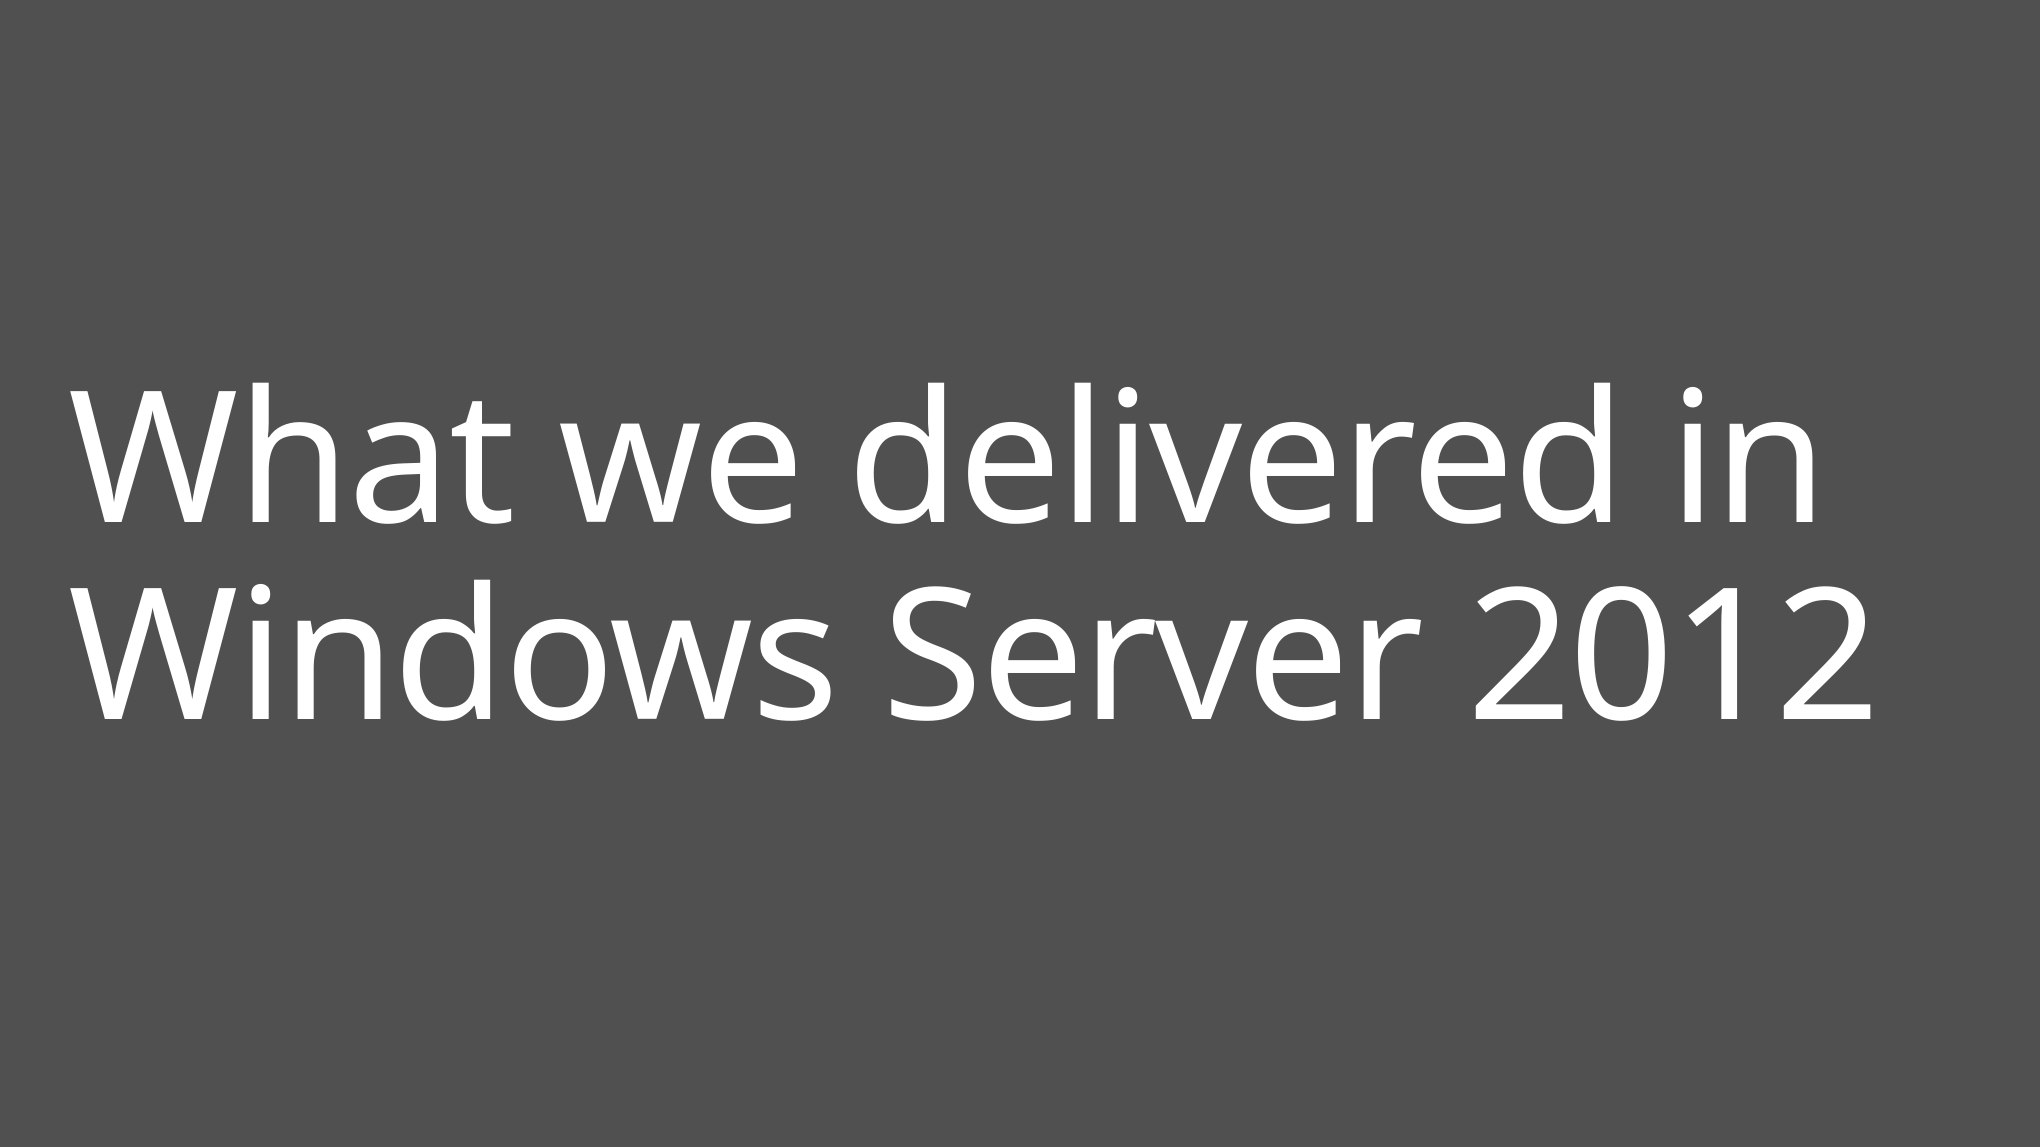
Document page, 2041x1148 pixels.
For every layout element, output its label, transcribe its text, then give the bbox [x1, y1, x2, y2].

title What we delivered in Windows Server 2012 [45, 348, 1996, 650]
